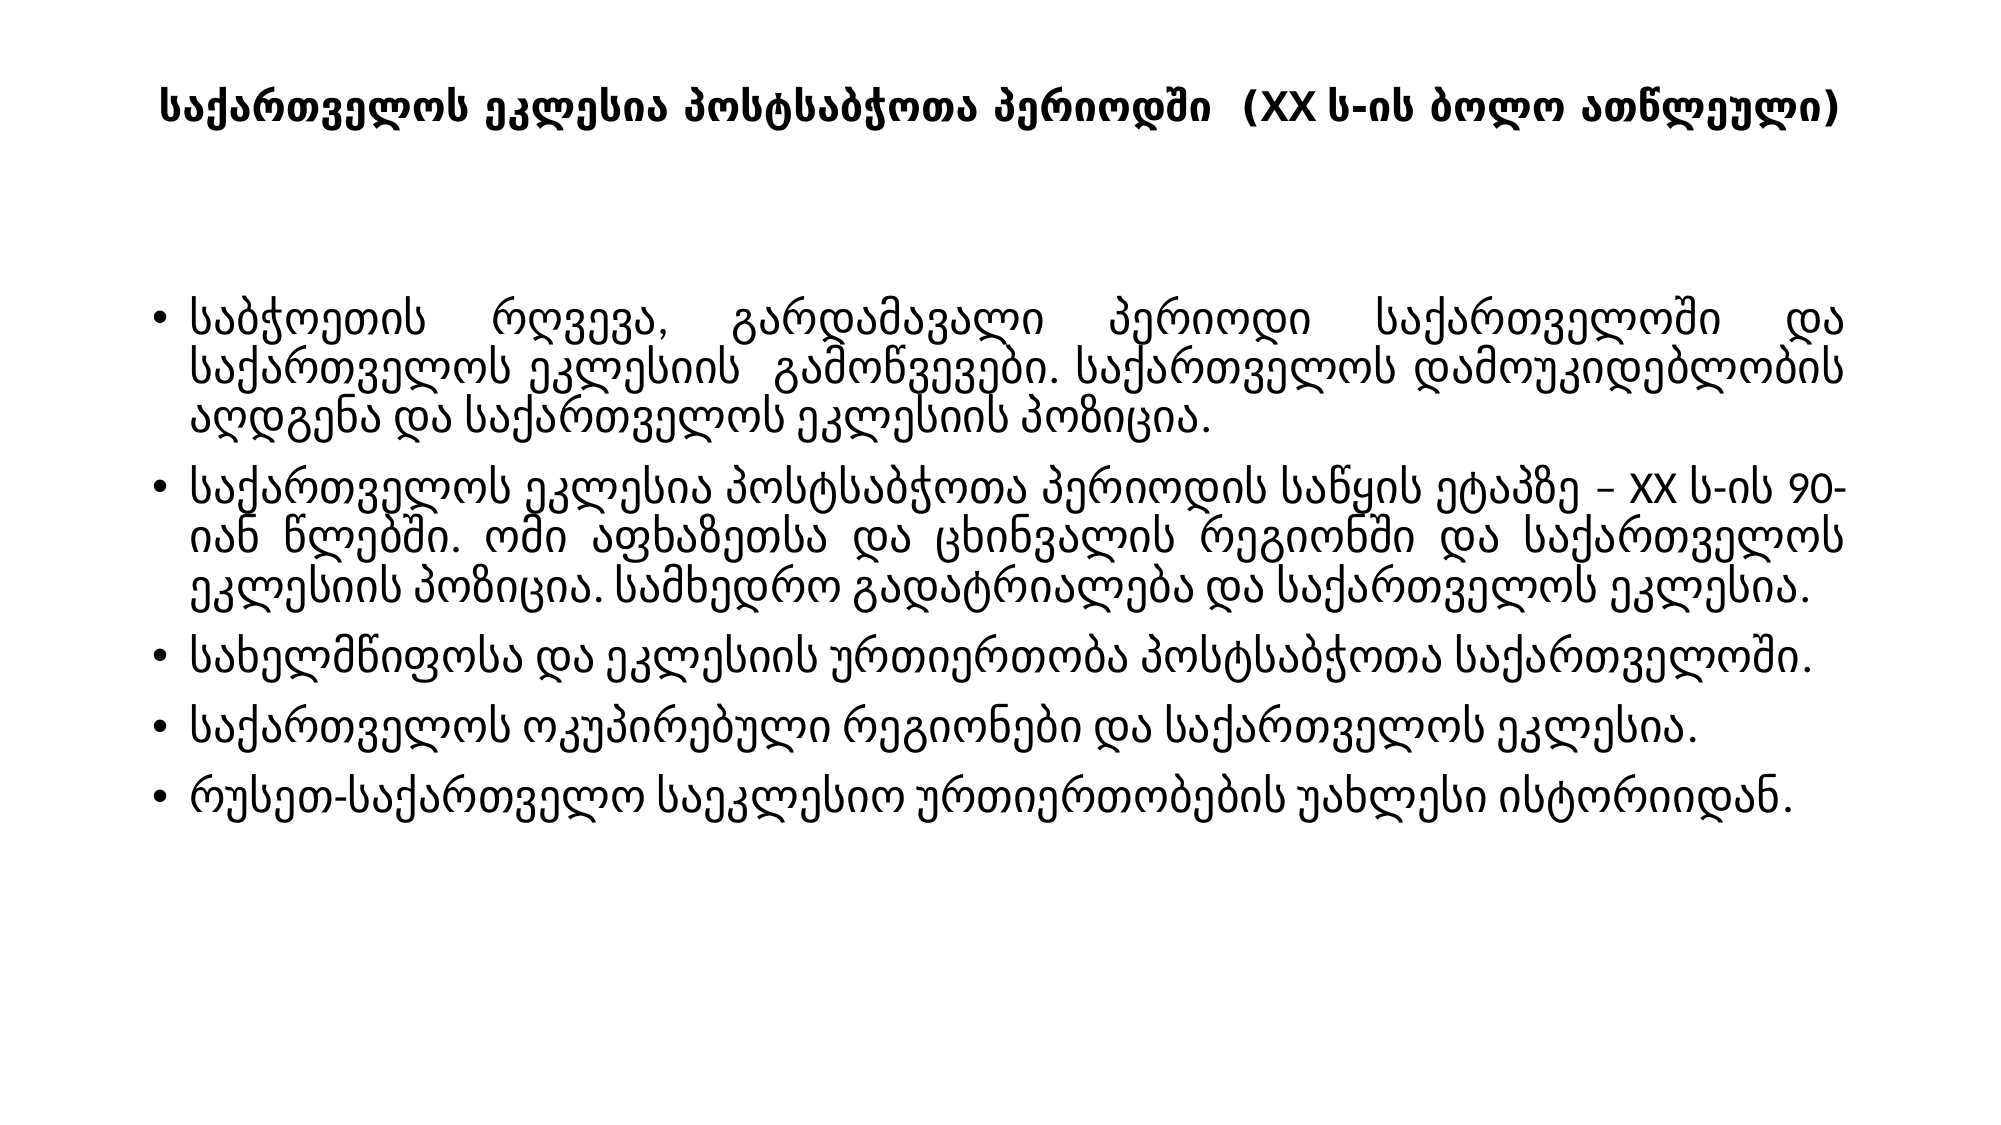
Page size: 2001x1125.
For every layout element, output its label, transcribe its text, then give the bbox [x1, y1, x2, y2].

title საქართველოს ეკლესია პოსტსაბჭოთა პერიოდში (XX ს-ის ბოლო ათწლეული) [137, 59, 1863, 156]
list საბჭოეთის რღვევა, გარდამავალი პერიოდი საქართველოში და საქართველოს ეკლესიის გამოწვევები. საქართველოს დამოუკიდებლობის აღდგენა და საქართველოს ეკლესიის პოზიცია. საქართველოს ეკლესია პოსტსაბჭოთა პერიოდის საწყის ეტაპზე – XX ს-ის 90-იან წლებში. ომი აფხაზეთსა და ცხინვალის რეგიონში და საქართველოს ეკლესიის პოზიცია. სამხედრო გადატრიალება და საქართველოს ეკლესია. სახელმწიფოსა და ეკლესიის ურთიერთობა პოსტსაბჭოთა საქართველოში. საქართველოს ოკუპირებული რეგიონები და საქართველოს ეკლესია. რუსეთ-საქართველო საეკლესიო ურთიერთობების უახლესი ისტორიიდან. [137, 287, 1863, 960]
